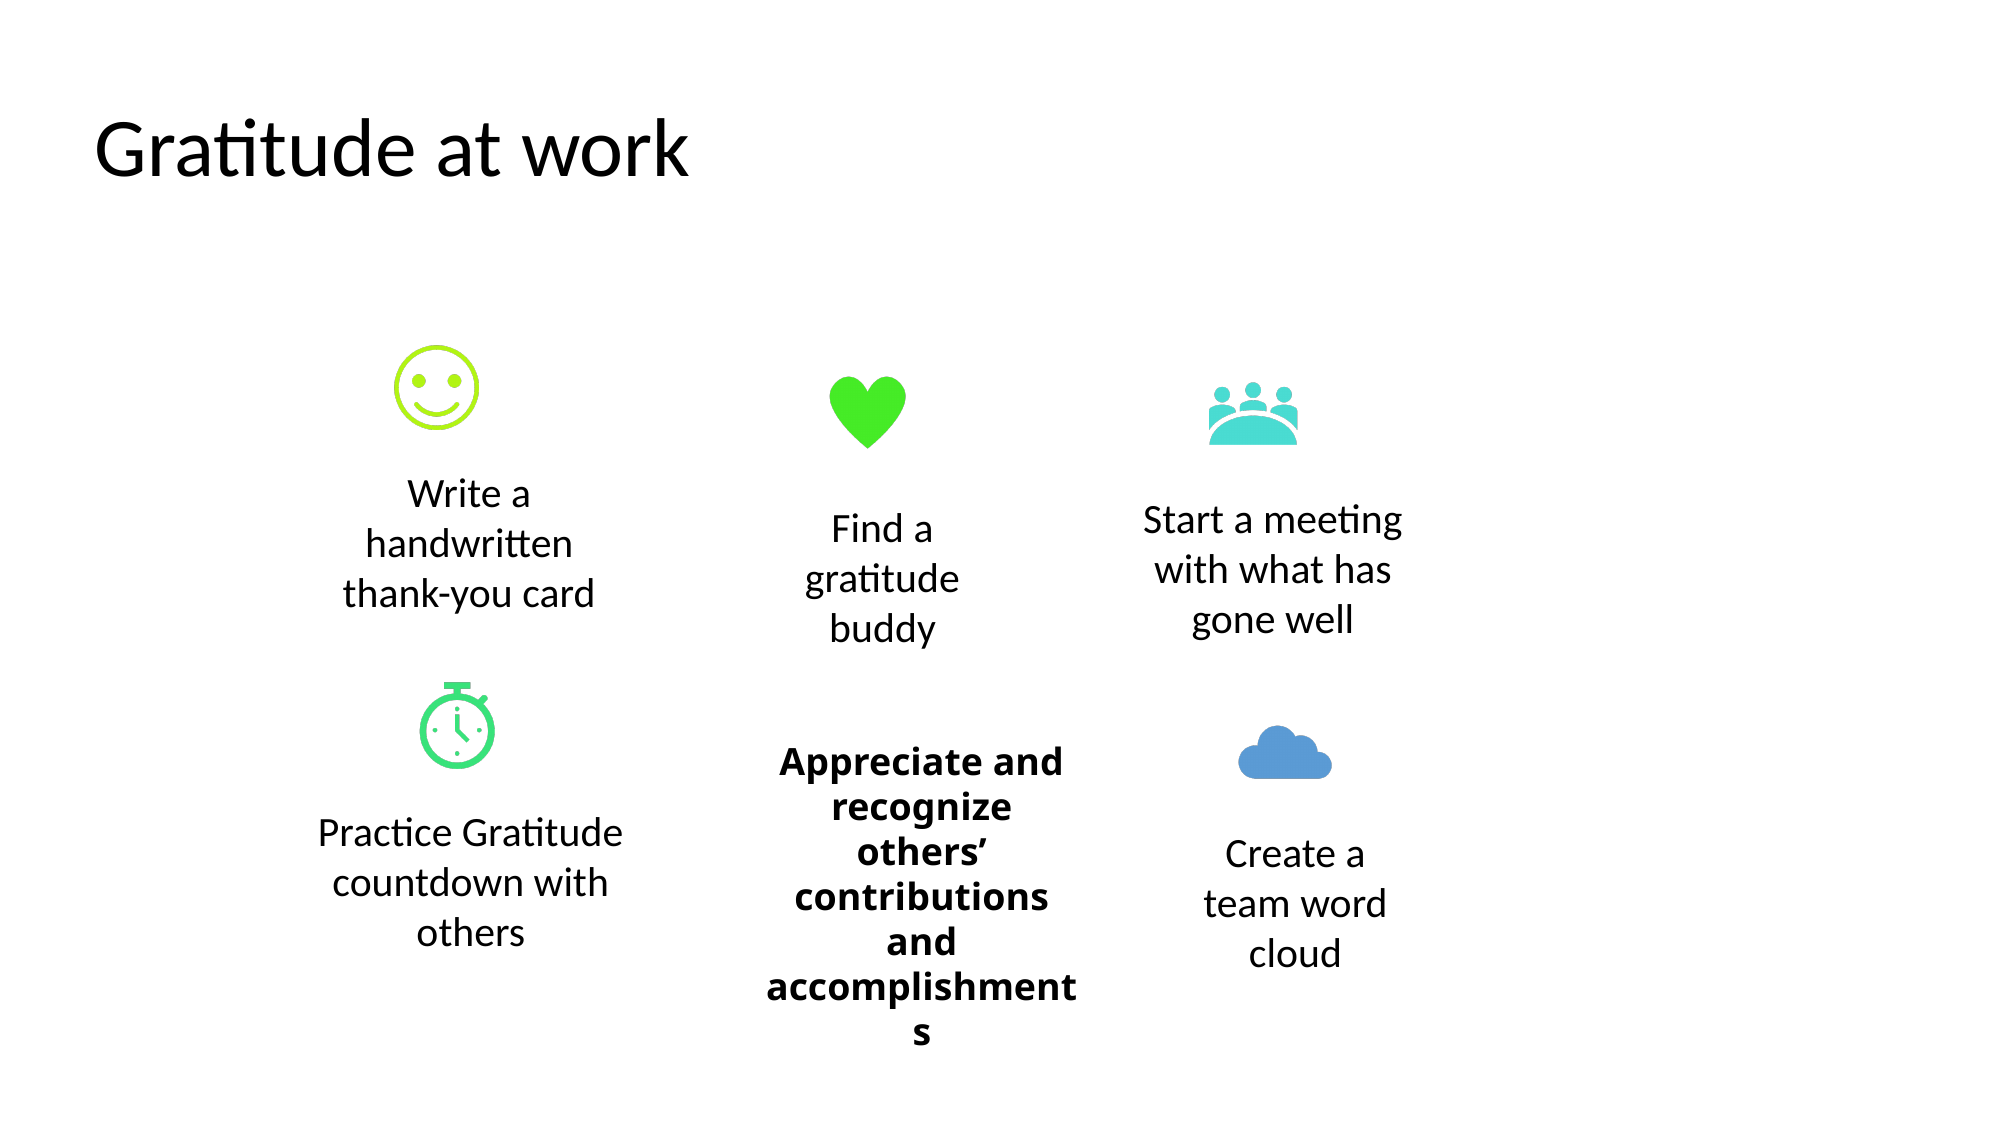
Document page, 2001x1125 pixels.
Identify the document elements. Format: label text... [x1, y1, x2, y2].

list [157, 272, 1728, 1025]
text_box Appreciate and recognize others’ contributions and accomplishments [746, 1025, 1097, 1061]
title Gratitude at work [79, 41, 1805, 259]
